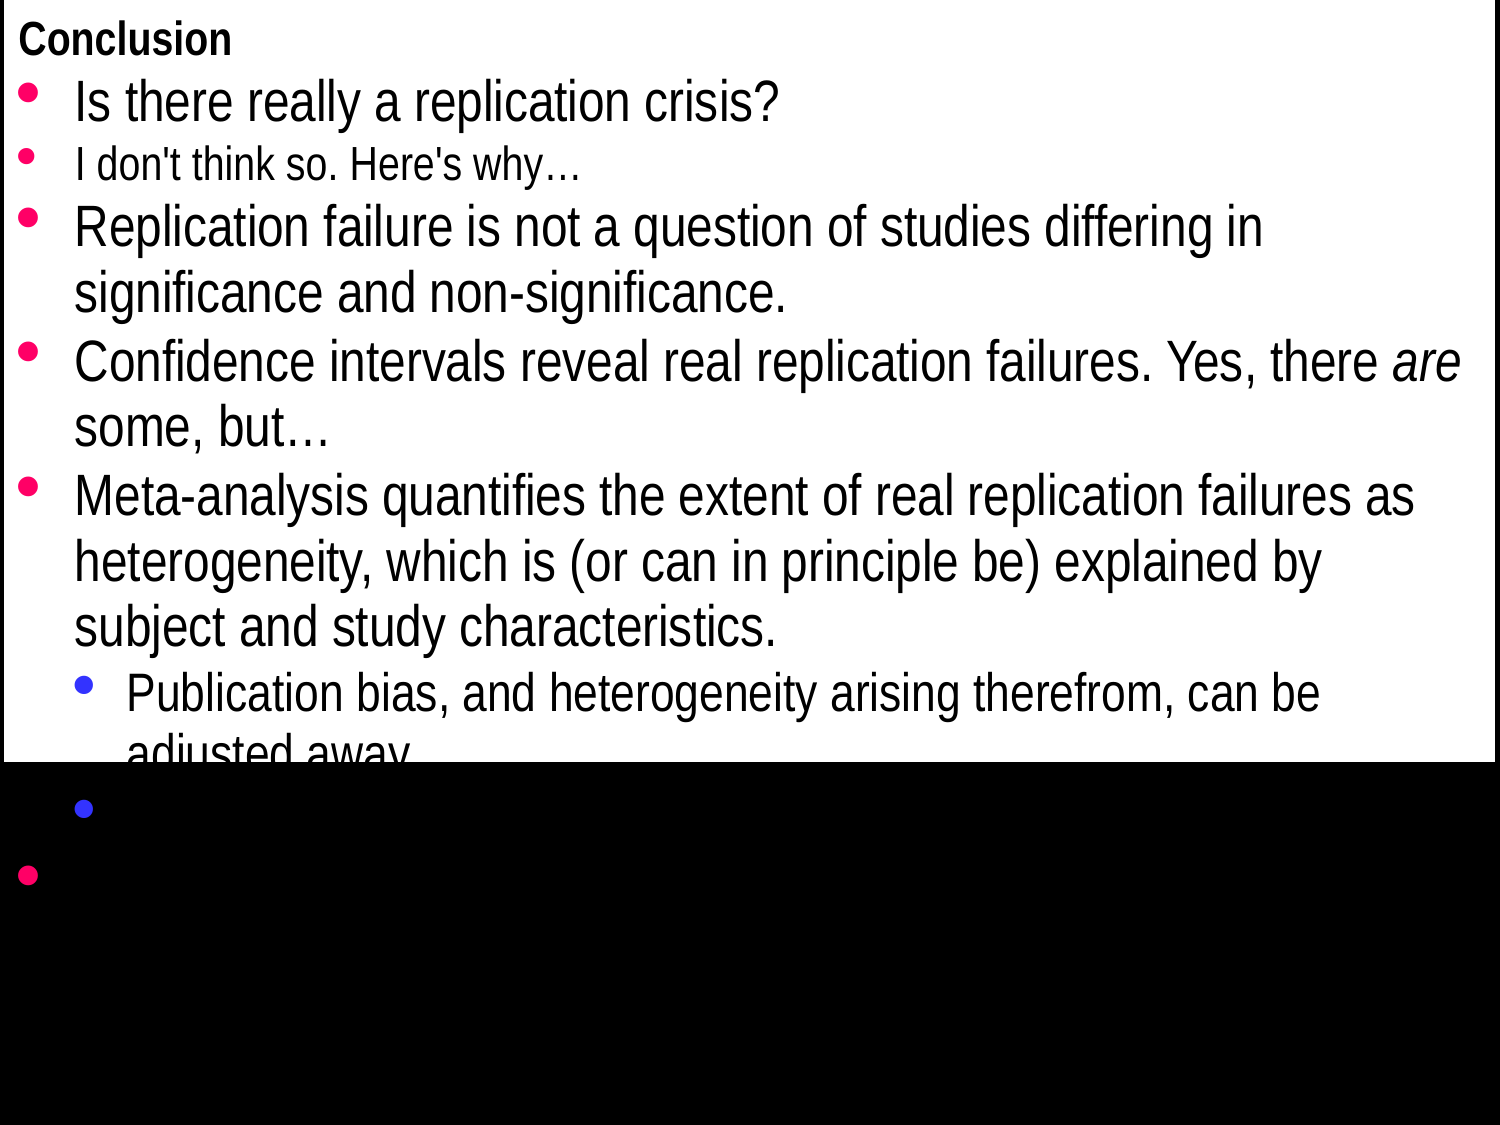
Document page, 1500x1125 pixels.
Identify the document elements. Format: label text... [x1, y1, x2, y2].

list Conclusion Is there really a replication crisis? I don't think so. Here's why… Replication failure is not a question of studies differing in significance and non-significance. Confidence intervals reveal real replication failures. Yes, there are some, but… Meta-analysis quantifies the extent of real replication failures as heterogeneity, which is (or can in principle be) explained by subject and study characteristics. Publication bias, and heterogeneity arising therefrom, can be adjusted away. Fake data are probably not show-stoppers. So, Ioannidis' 2005 publication was over the top, but… it "sparked reforms" (Bing AI), hopefully not at the expense of toxic skepticism about science. [3, 0, 1496, 764]
